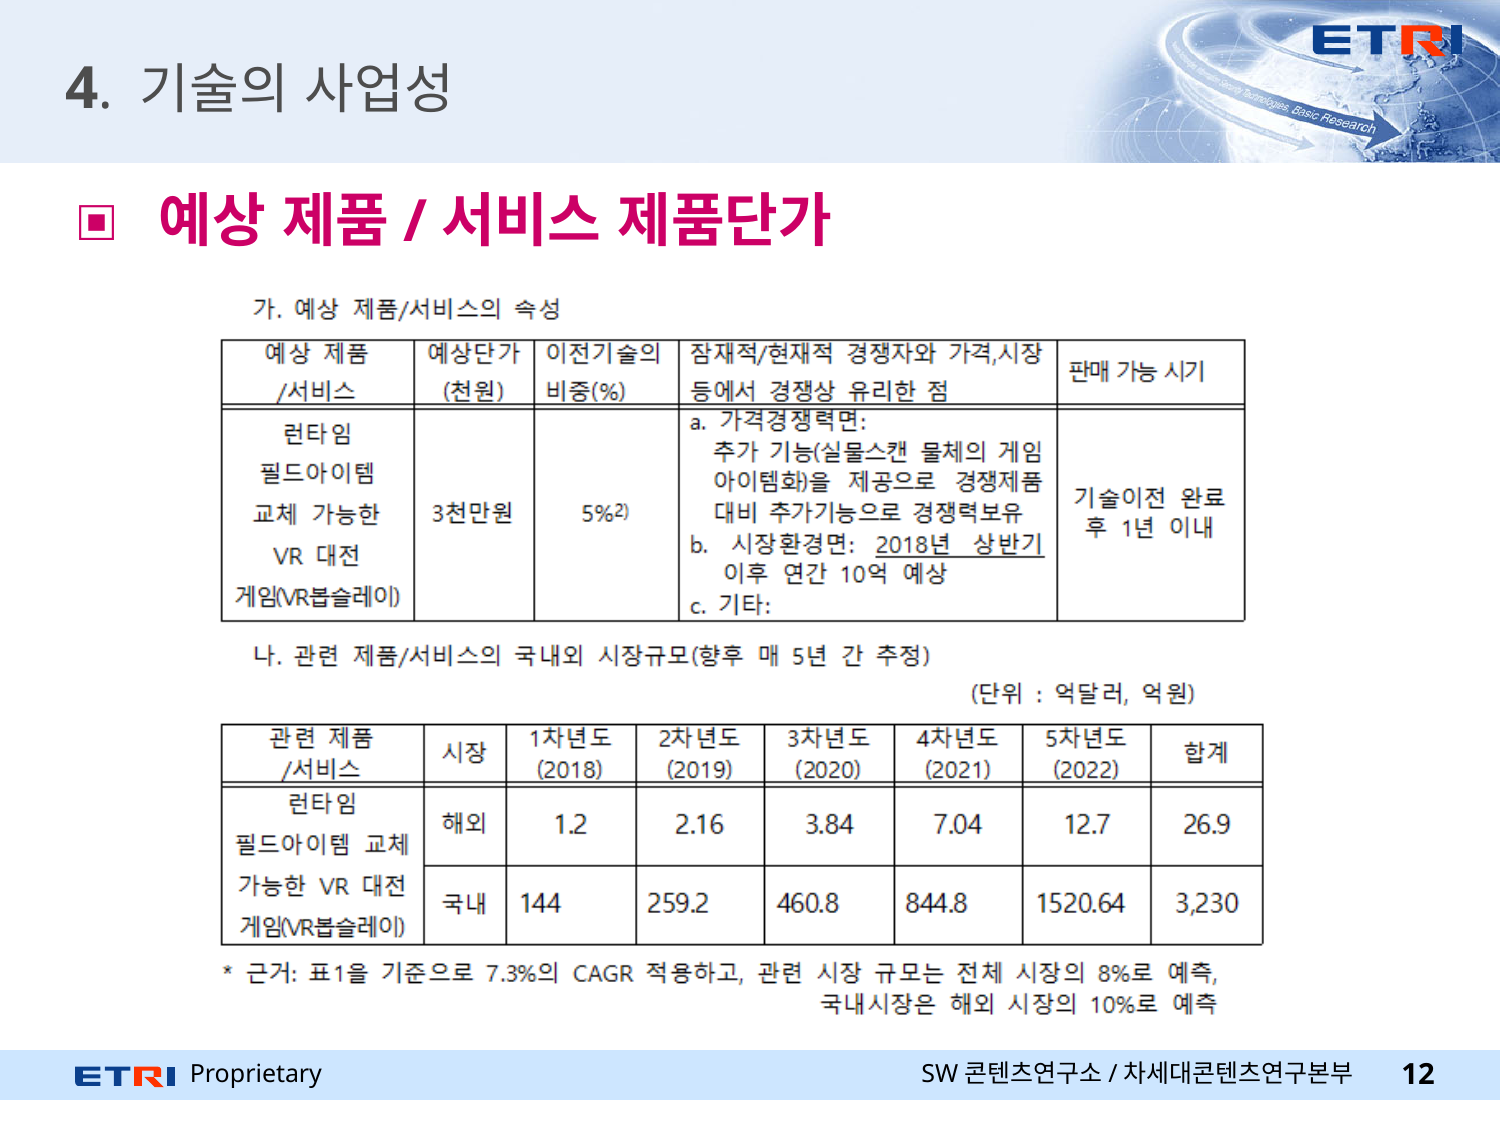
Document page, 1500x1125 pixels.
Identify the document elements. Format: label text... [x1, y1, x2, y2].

picture [213, 287, 1287, 1029]
text_box SW콘텐츠연구소/차세대콘텐츠연구본부 [891, 1050, 1384, 1095]
slide_number 12 [1370, 1042, 1458, 1108]
title 4. 기술의 사업성 [50, 42, 1225, 128]
text_box 예상 제품/서비스 제품단가 [46, 175, 1454, 288]
picture [0, 0, 1500, 163]
